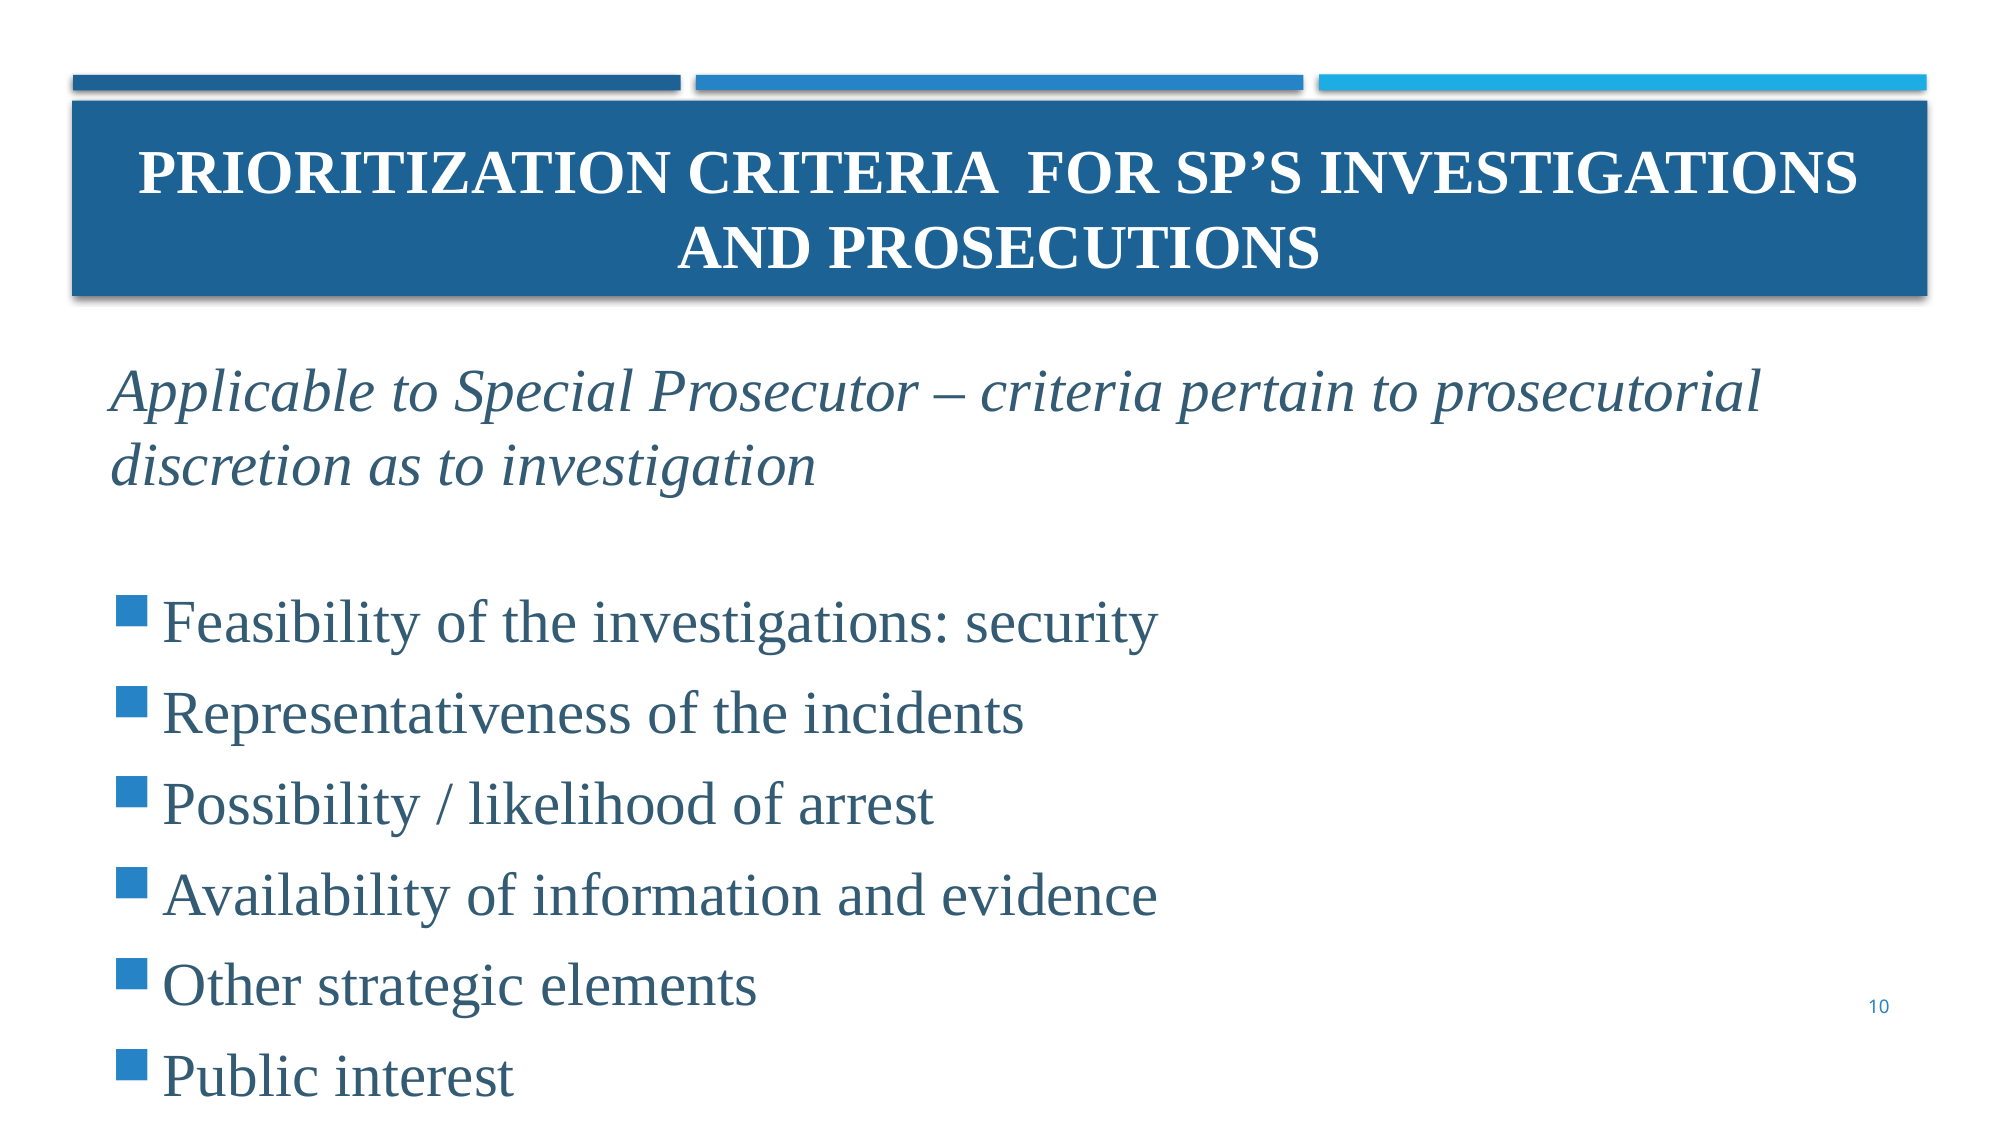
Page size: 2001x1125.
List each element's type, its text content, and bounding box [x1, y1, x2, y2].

list Applicable to Special Prosecutor – criteria pertain to prosecutorial discretion as to investigation Feasibility of the investigations: security Representativeness of the incidents Possibility / likelihood of arrest Availability of information and evidence Other strategic elements Public interest [95, 342, 1956, 1125]
slide_number 11 [1732, 977, 1905, 1037]
text_box Prioritization Criteria FOR SP’S Investigations and Prosecutions [95, 98, 1905, 289]
